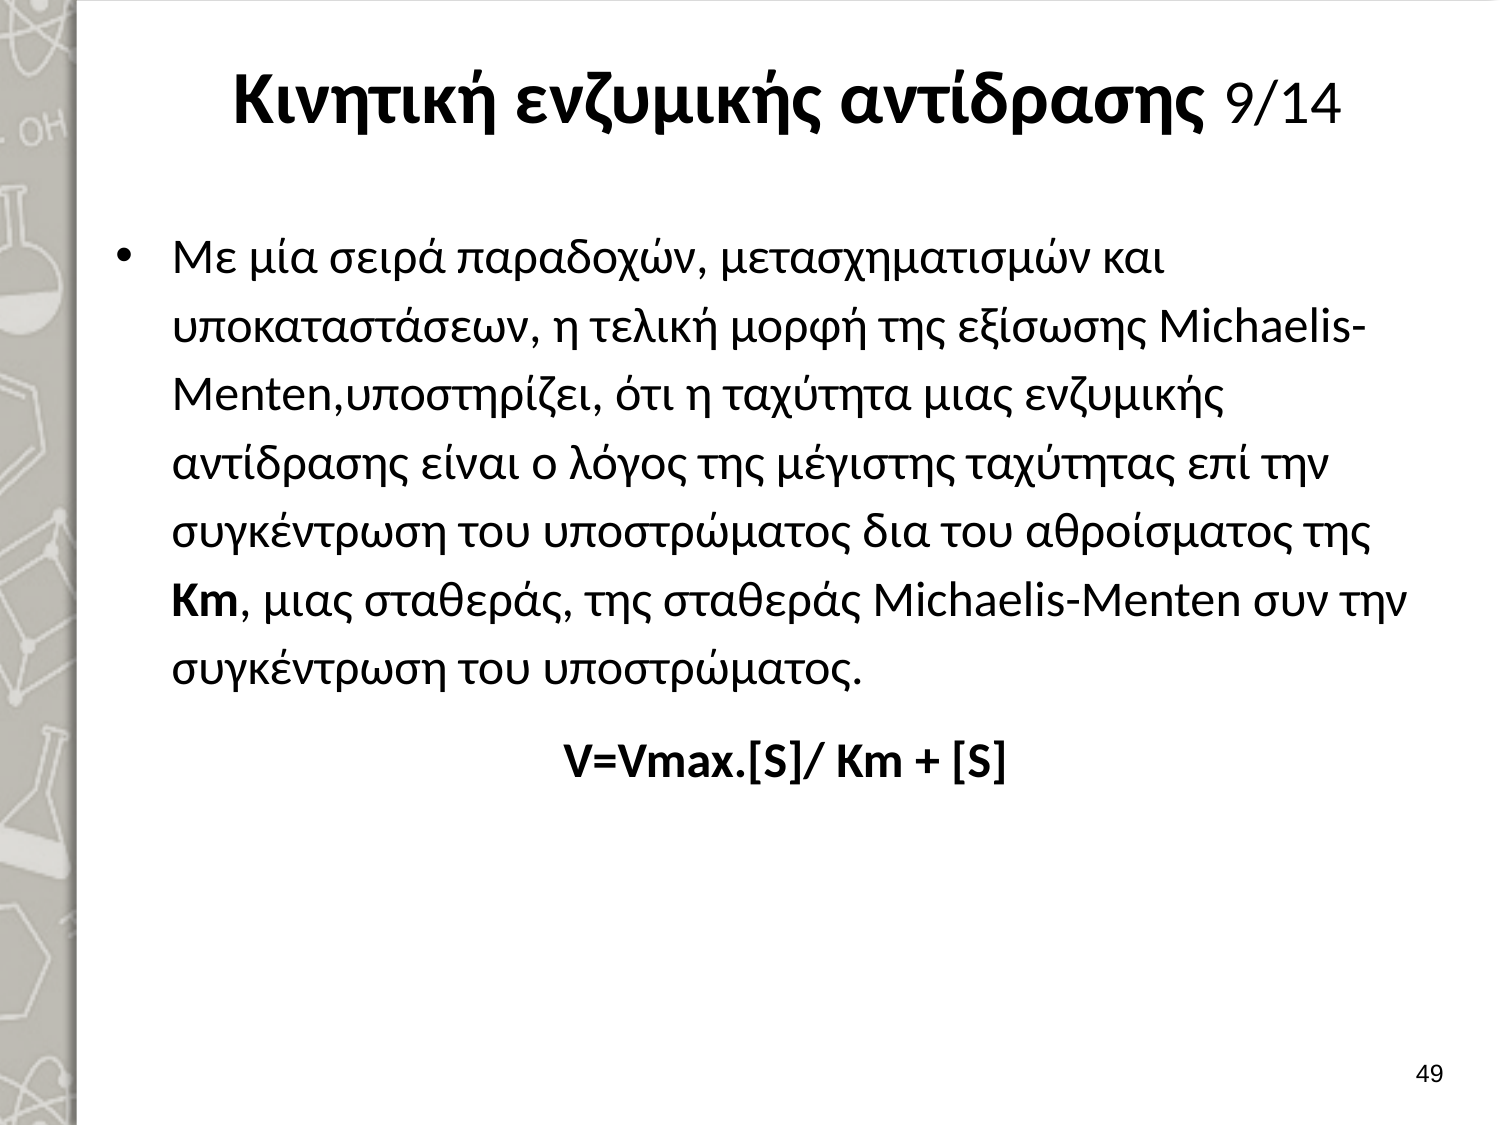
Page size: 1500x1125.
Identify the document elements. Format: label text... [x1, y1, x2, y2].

slide_number 48 [1108, 1042, 1459, 1103]
title Κινητική ενζυμικής αντίδρασης 9/14 [76, 19, 1500, 169]
list Με μία σειρά παραδοχών, μετασχηματισμών και υποκαταστάσεων, η τελική μορφή της εξίσωσης Michaelis-Menten,υποστηρίζει, ότι η ταχύτητα μιας ενζυμικής αντίδρασης είναι ο λόγος της μέγιστης ταχύτητας επί την συγκέντρωση του υποστρώματος δια του αθροίσματος της Km, μιας σταθεράς, της σταθεράς Michaelis-Menten συν την συγκέντρωση του υποστρώματος. V=Vmax.[S]/ Km + [S] [100, 208, 1471, 1024]
